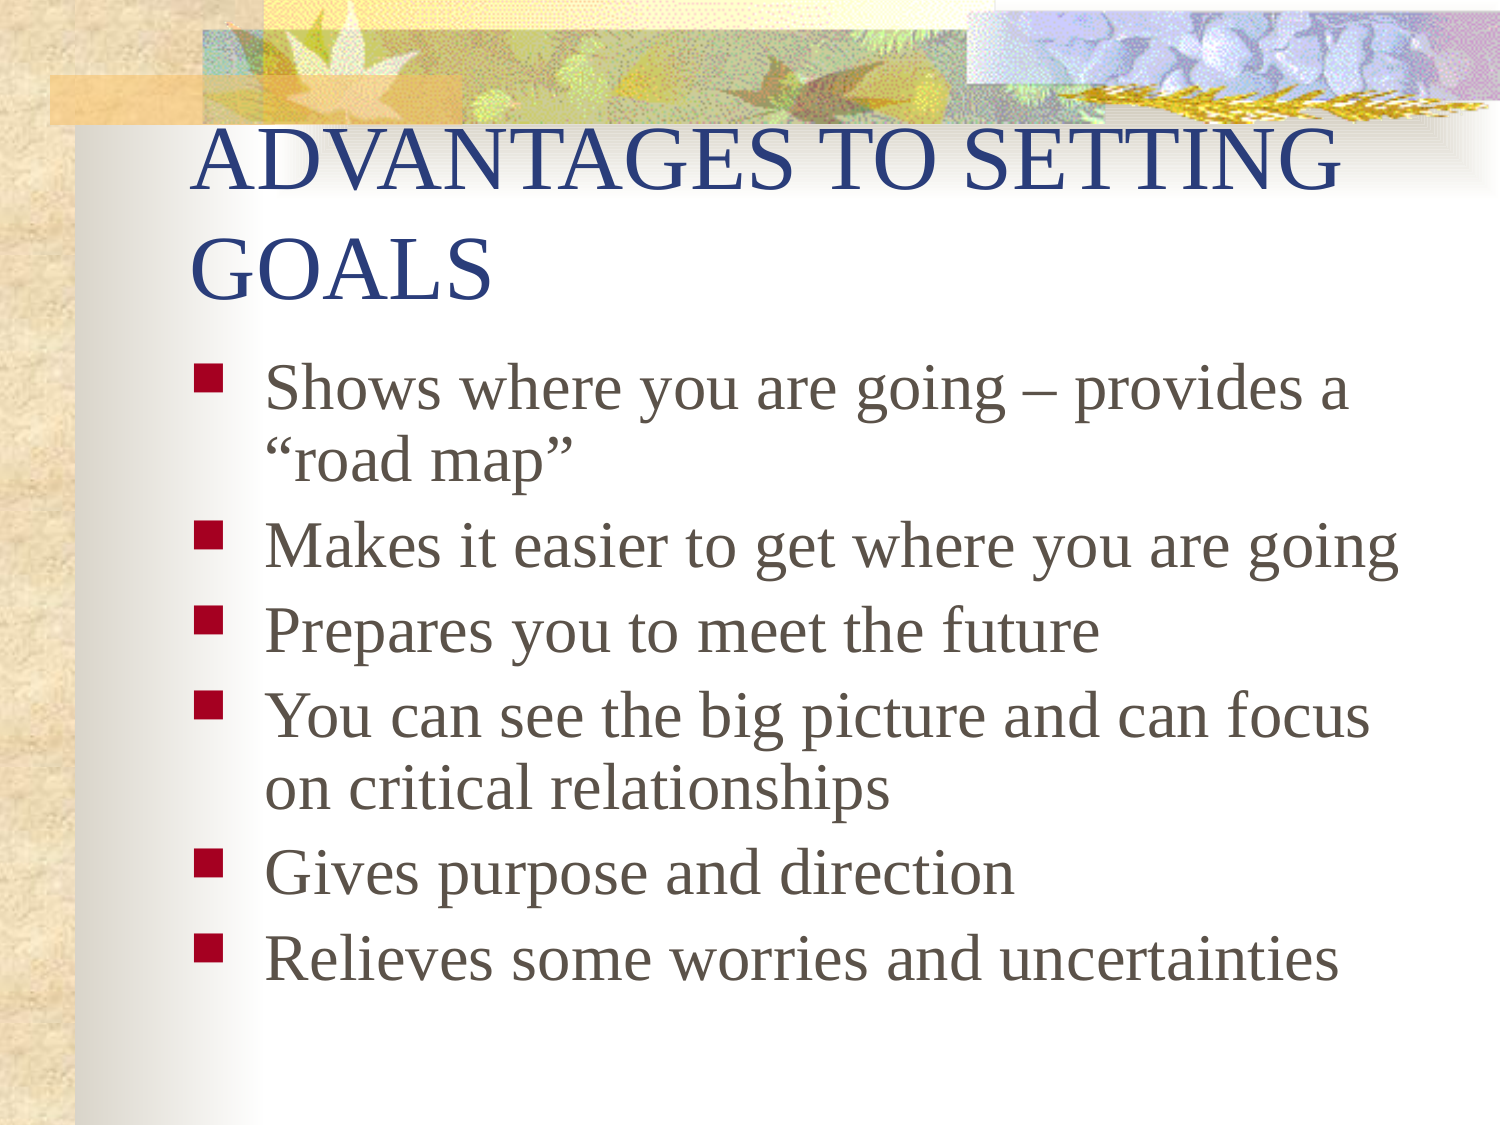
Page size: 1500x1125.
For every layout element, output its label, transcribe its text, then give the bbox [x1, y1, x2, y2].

title ADVANTAGES TO SETTING GOALS [174, 137, 1450, 325]
list Shows where you are going – provides a “road map” Makes it easier to get where you are going Prepares you to meet the future You can see the big picture and can focus on critical relationships Gives purpose and direction Relieves some worries and uncertainties [174, 344, 1450, 1020]
picture [0, 0, 1500, 1125]
